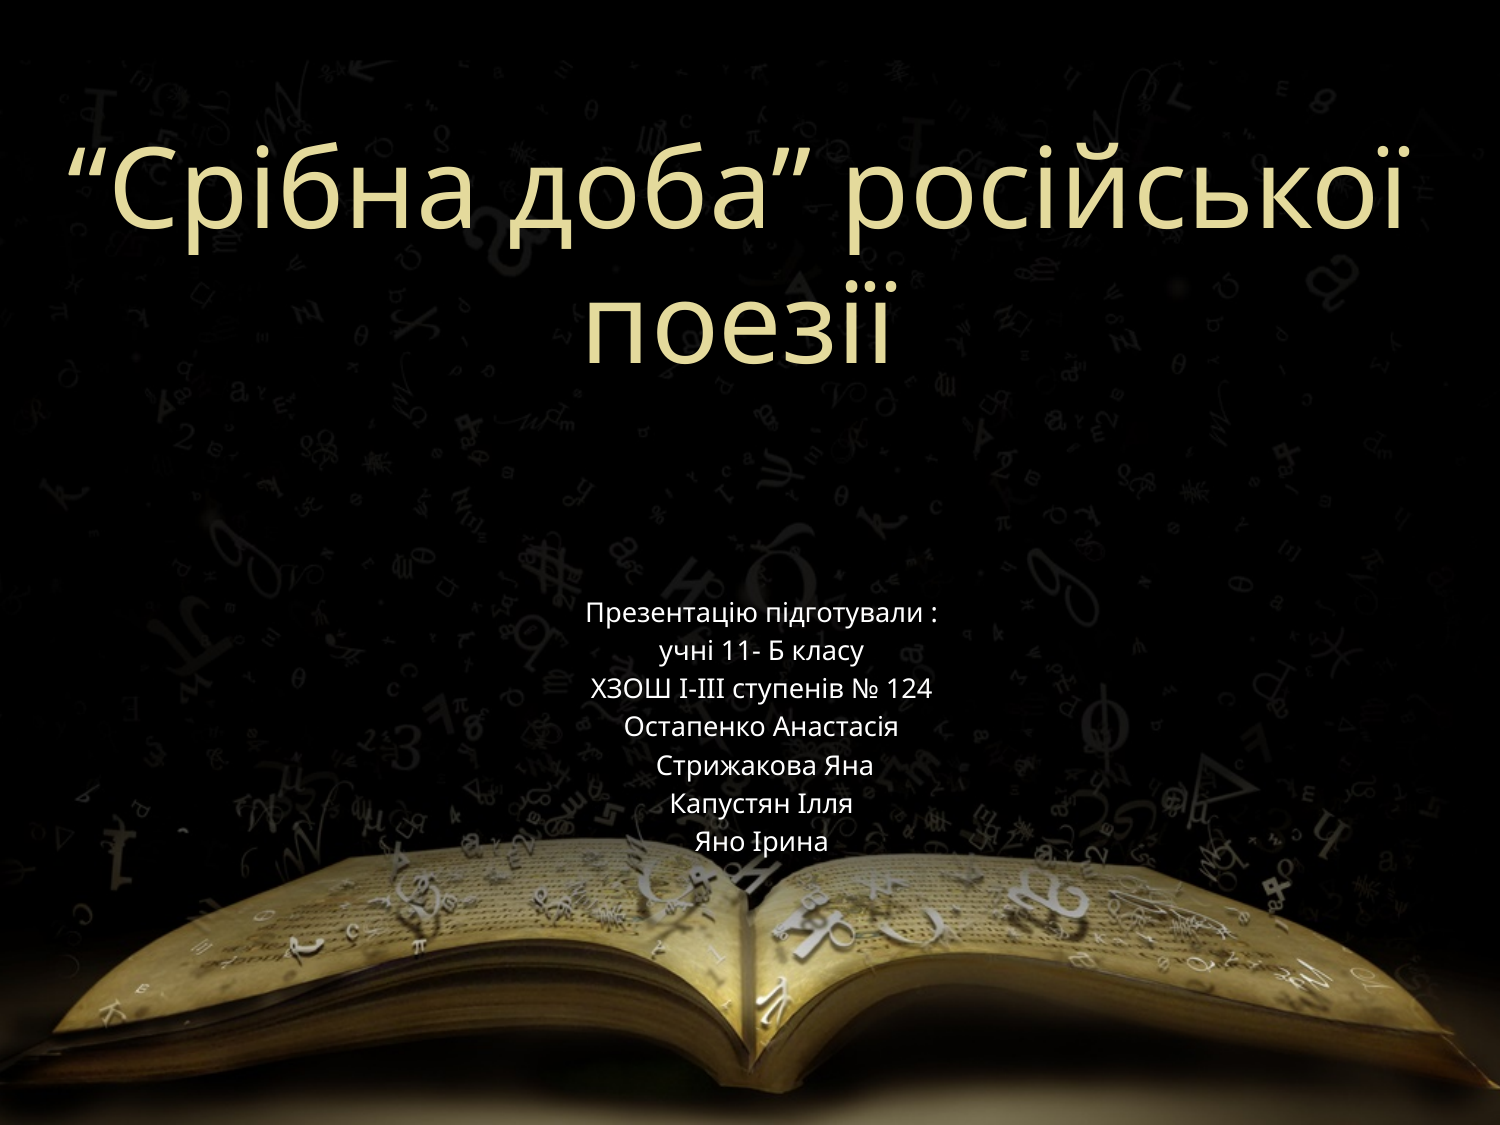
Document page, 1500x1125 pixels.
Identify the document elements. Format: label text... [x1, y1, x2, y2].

picture [0, 0, 1500, 1125]
title “Срібна доба” російської поезії [46, 152, 1430, 394]
subtitle Презентацію підготували : учні 11- Б класу ХЗОШ І-ІІІ ступенів № 124 Остапенко Анастасія Стрижакова Яна Капустян Ілля Яно Ірина [175, 587, 1348, 868]
